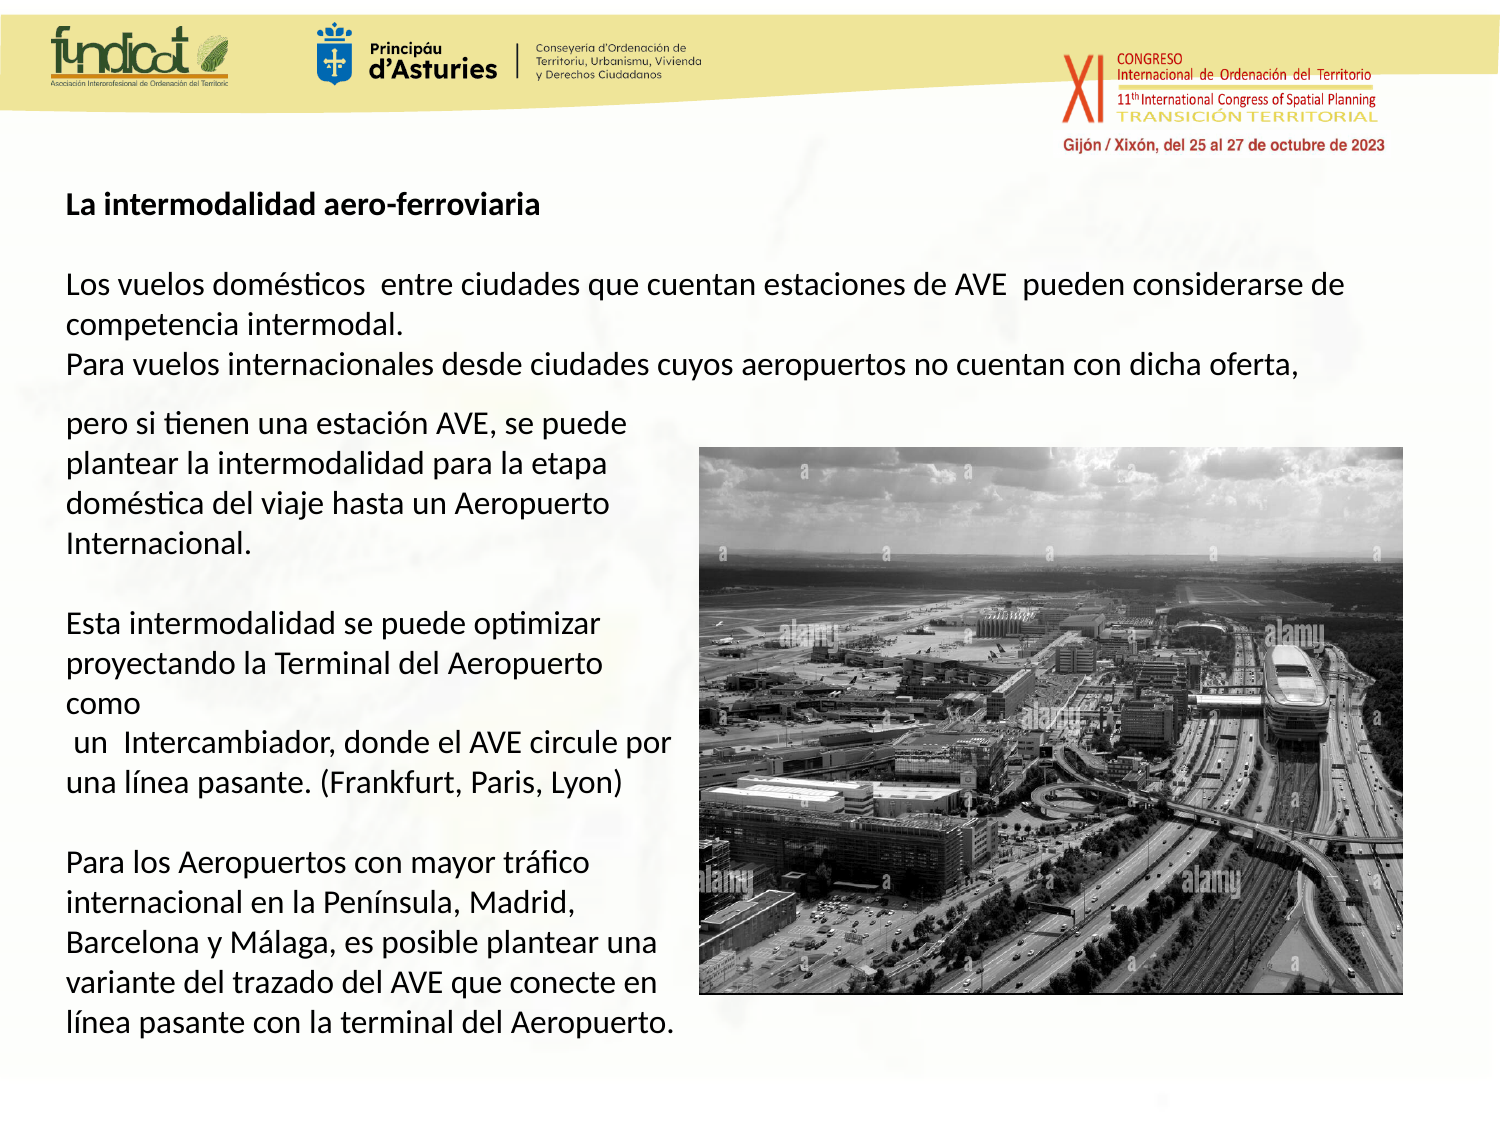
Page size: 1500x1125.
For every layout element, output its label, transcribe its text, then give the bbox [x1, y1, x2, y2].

picture [317, 22, 701, 87]
text_box [0, 13, 1500, 115]
text_box pero si tienen una estación AVE, se puede plantear la intermodalidad para la etapa doméstica del viaje hasta un Aeropuerto Internacional. Esta intermodalidad se puede optimizar proyectando la Terminal del Aeropuerto como un Intercambiador, donde el AVE circule por una línea pasante. (Frankfurt, Paris, Lyon) Para los Aeropuertos con mayor tráfico internacional en la Península, Madrid, Barcelona y Málaga, es posible plantear una variante del trazado del AVE que conecte en línea pasante con la terminal del Aeropuerto. [51, 393, 701, 1048]
picture [699, 447, 1403, 995]
picture [0, 33, 1500, 158]
picture [50, 26, 228, 87]
picture [0, 0, 1500, 13]
text_box La intermodalidad aero-ferroviaria Los vuelos domésticos entre ciudades que cuentan estaciones de AVE pueden considerarse de competencia intermodal. Para vuelos internacionales desde ciudades cuyos aeropuertos no cuentan con dicha oferta, [51, 174, 1469, 390]
